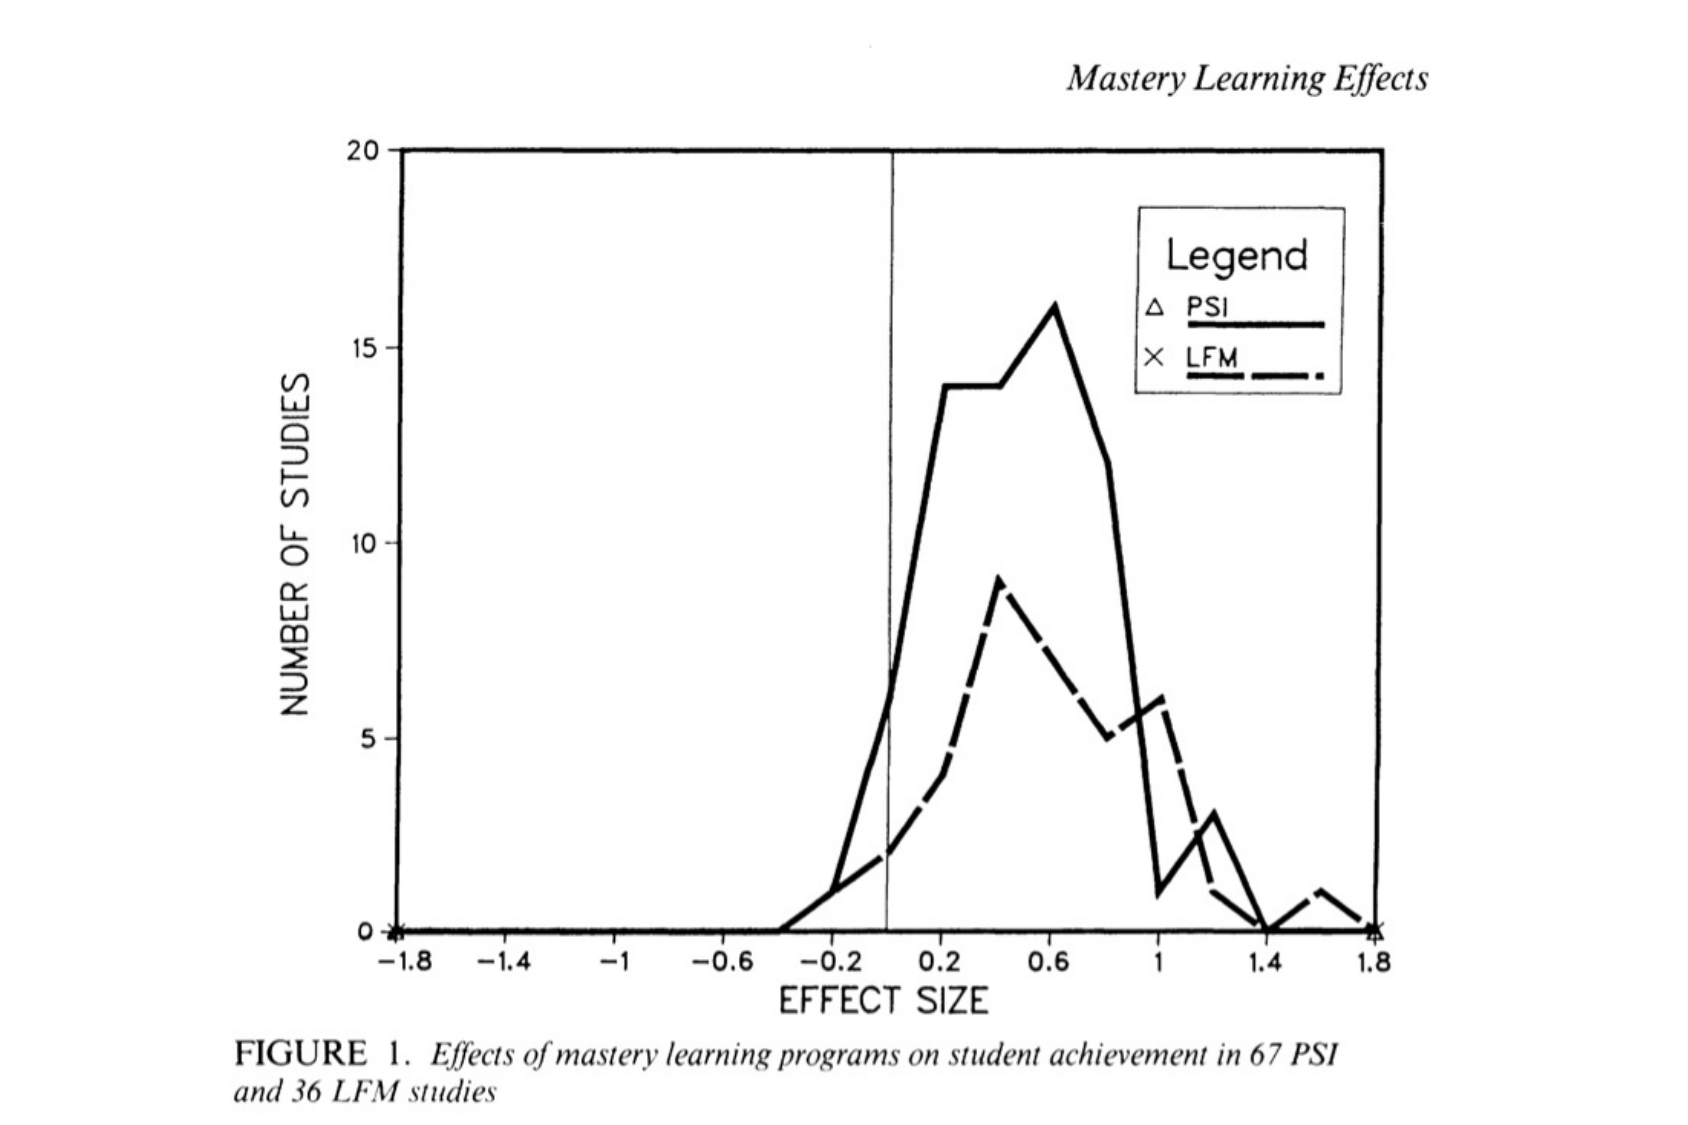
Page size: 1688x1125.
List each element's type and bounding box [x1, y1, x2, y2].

picture [169, 0, 1519, 1125]
